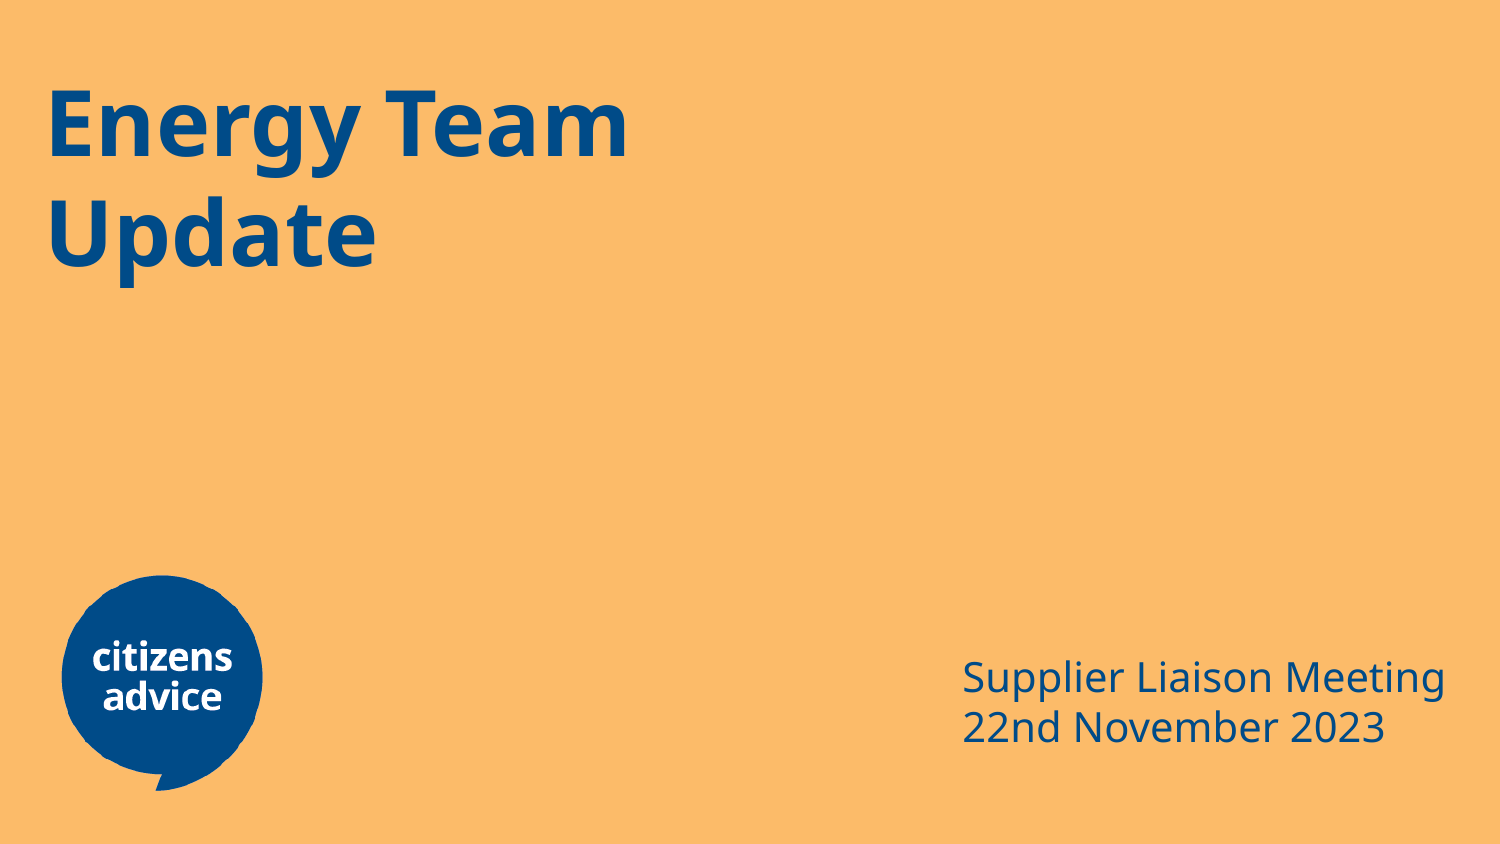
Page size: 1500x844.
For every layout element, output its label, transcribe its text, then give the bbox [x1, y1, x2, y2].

list Supplier Liaison Meeting 22nd November 2023 [947, 643, 1472, 815]
title Energy Team Update [29, 57, 920, 430]
picture [49, 571, 273, 794]
